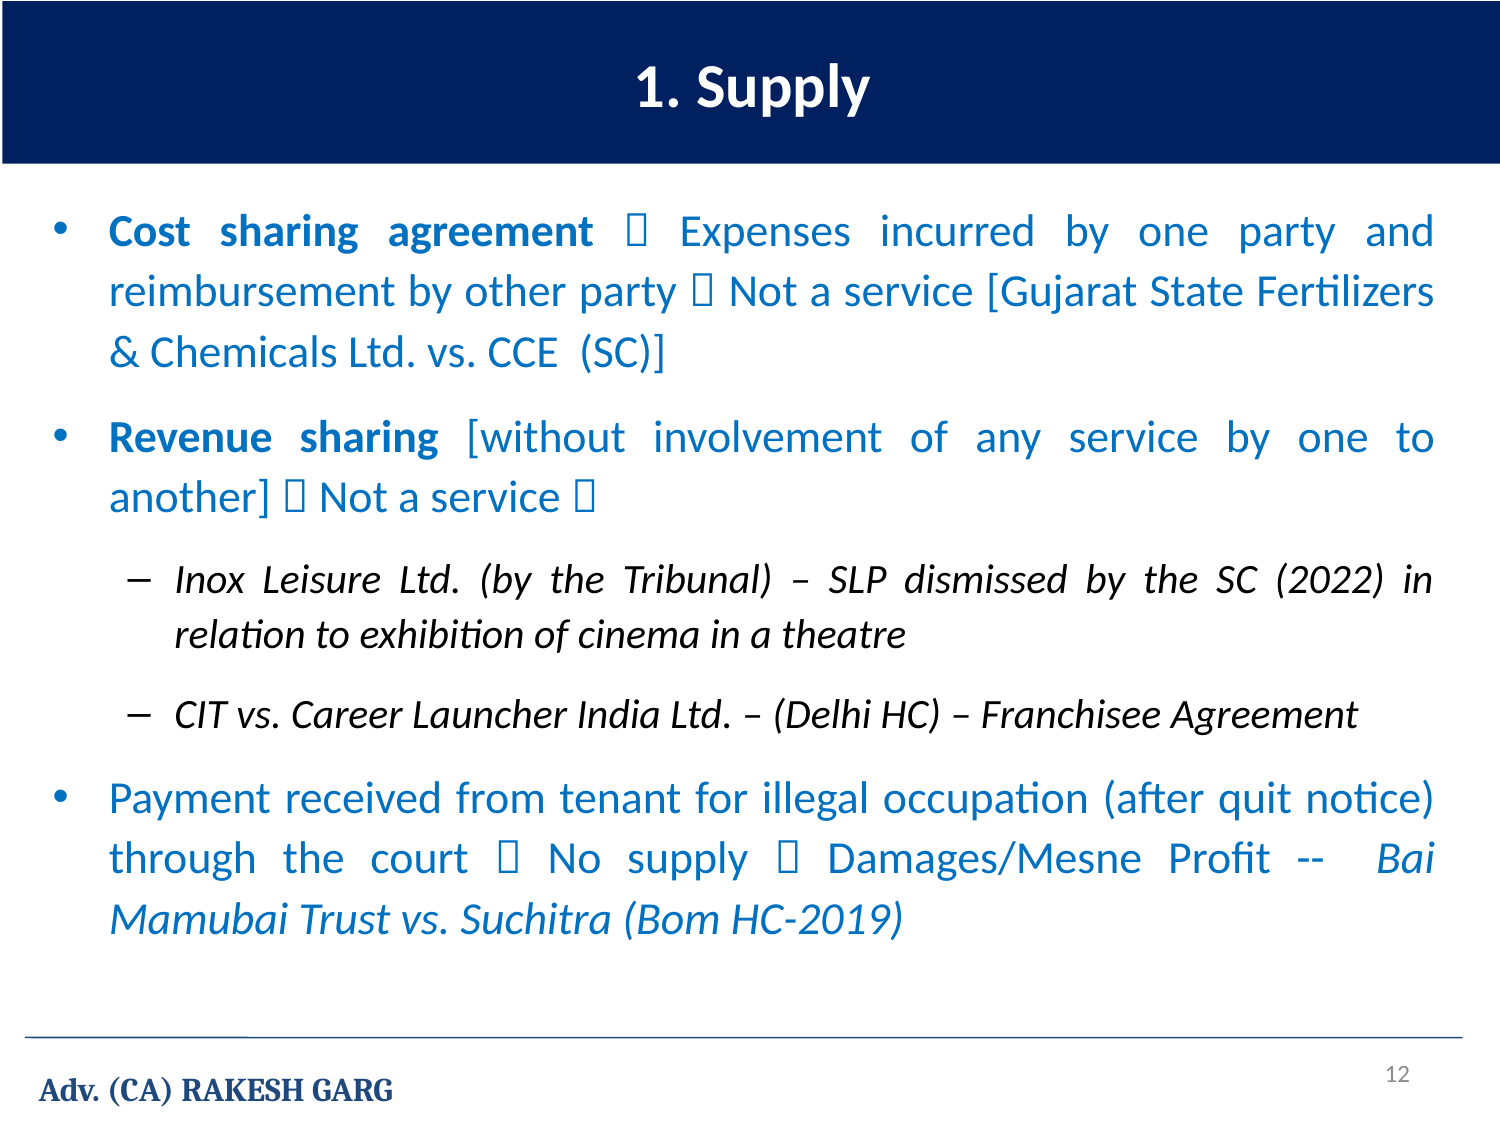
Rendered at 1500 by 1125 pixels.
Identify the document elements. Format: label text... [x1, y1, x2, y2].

slide_number 12 [1074, 1047, 1425, 1103]
list Cost sharing agreement  Expenses incurred by one party and reimbursement by other party  Not a service [Gujarat State Fertilizers & Chemicals Ltd. vs. CCE (SC)] Revenue sharing [without involvement of any service by one to another]  Not a service  Inox Leisure Ltd. (by the Tribunal) – SLP dismissed by the SC (2022) in relation to exhibition of cinema in a theatre CIT vs. Career Launcher India Ltd. – (Delhi HC) – Franchisee Agreement Payment received from tenant for illegal occupation (after quit notice) through the court  No supply  Damages/Mesne Profit -- Bai Mamubai Trust vs. Suchitra (Bom HC-2019) [37, 187, 1450, 1033]
text_box 1. Supply [2, 1, 1500, 164]
text_box Adv. (CA) RAKESH GARG [23, 1060, 438, 1114]
